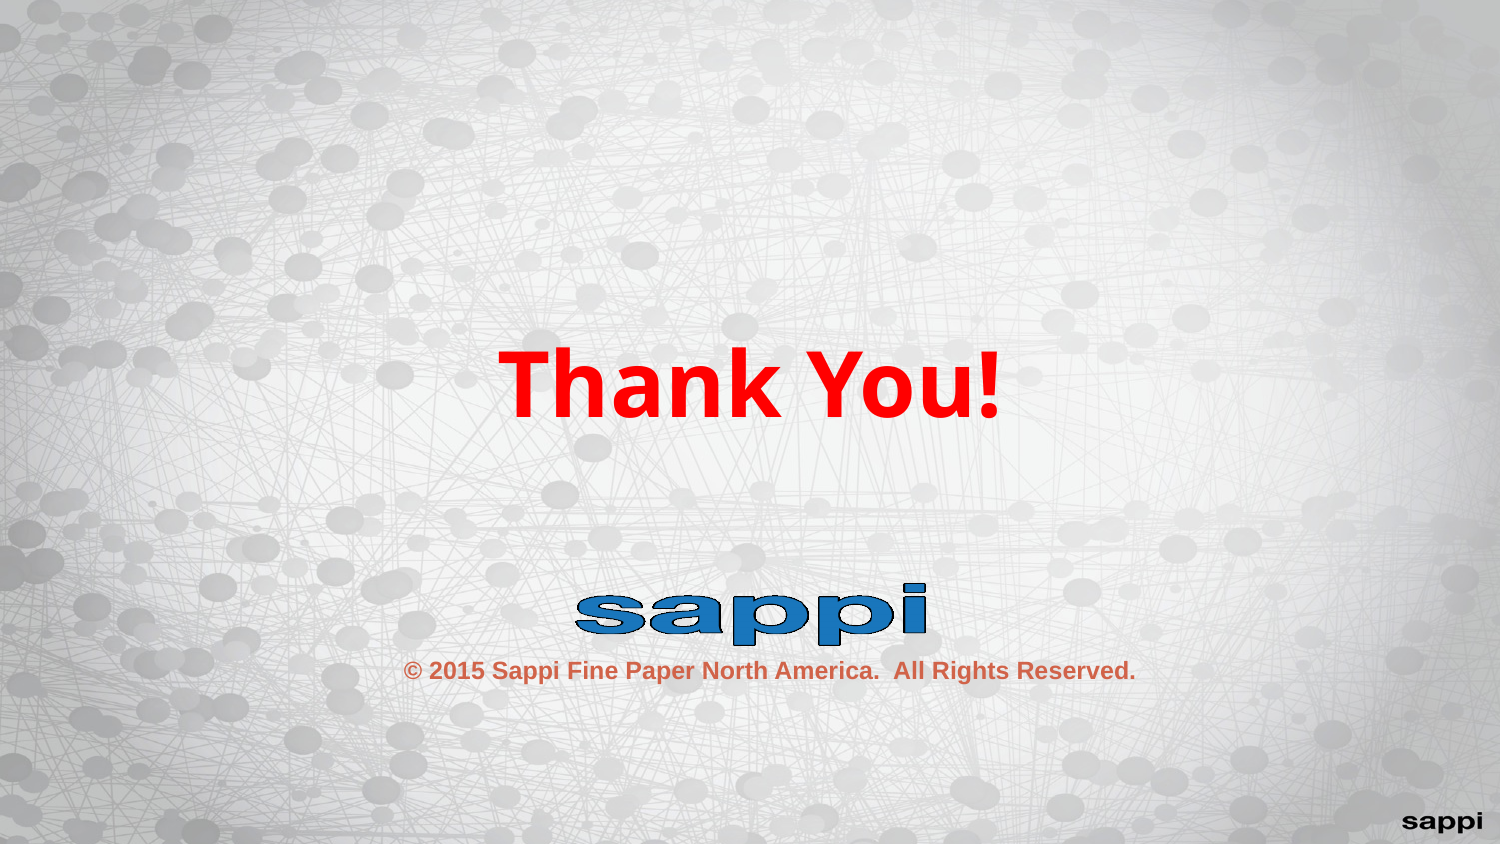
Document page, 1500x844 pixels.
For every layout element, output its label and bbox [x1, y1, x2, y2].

text_box [561, 568, 999, 712]
picture [0, 0, 1500, 844]
